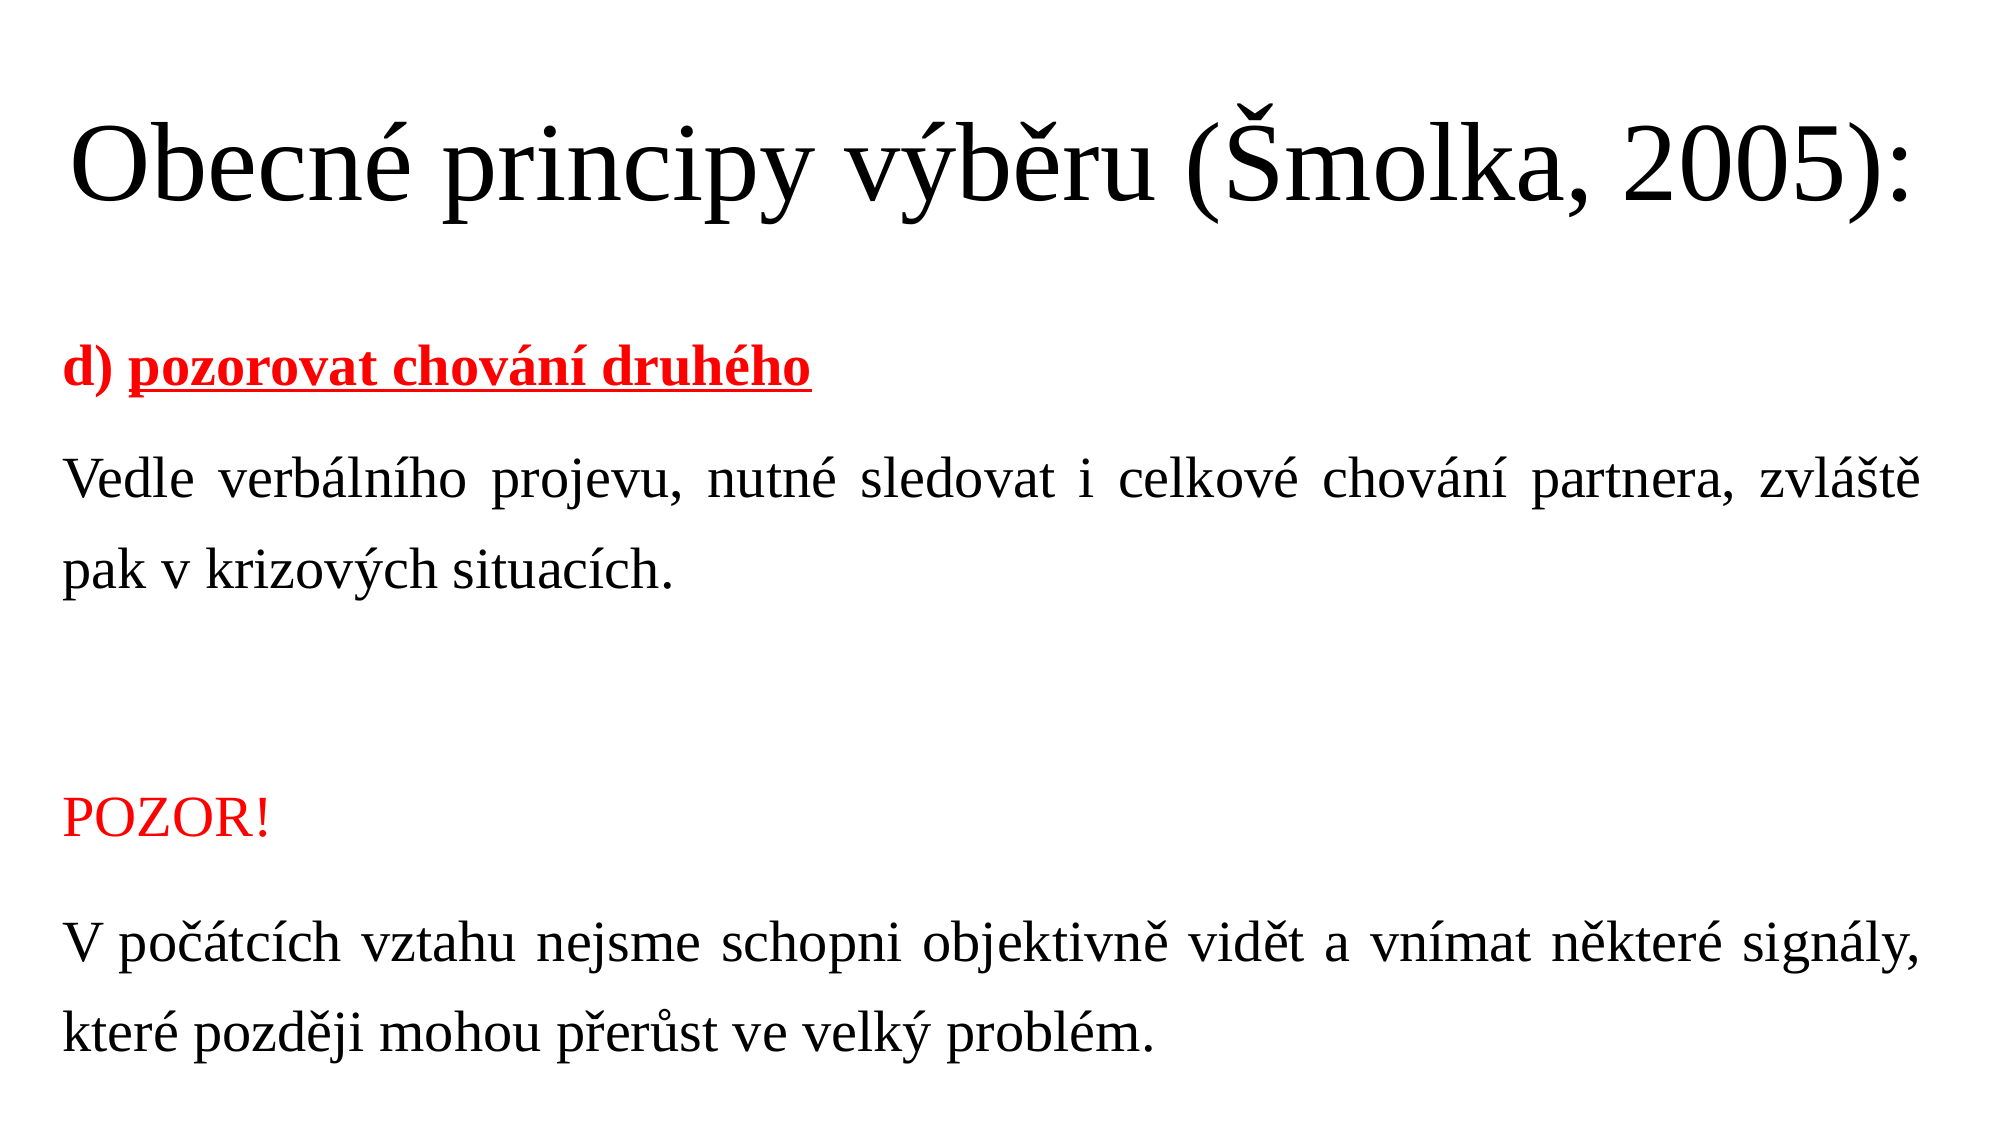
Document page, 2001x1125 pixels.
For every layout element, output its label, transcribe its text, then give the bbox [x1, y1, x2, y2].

title Obecné principy výběru (Šmolka, 2005): [20, 82, 1968, 233]
subtitle d) pozorovat chování druhého Vedle verbálního projevu, nutné sledovat i celkové chování partnera, zvláště pak v krizových situacích. POZOR! V počátcích vztahu nejsme schopni objektivně vidět a vnímat některé signály, které později mohou přerůst ve velký problém. [47, 327, 1938, 1098]
